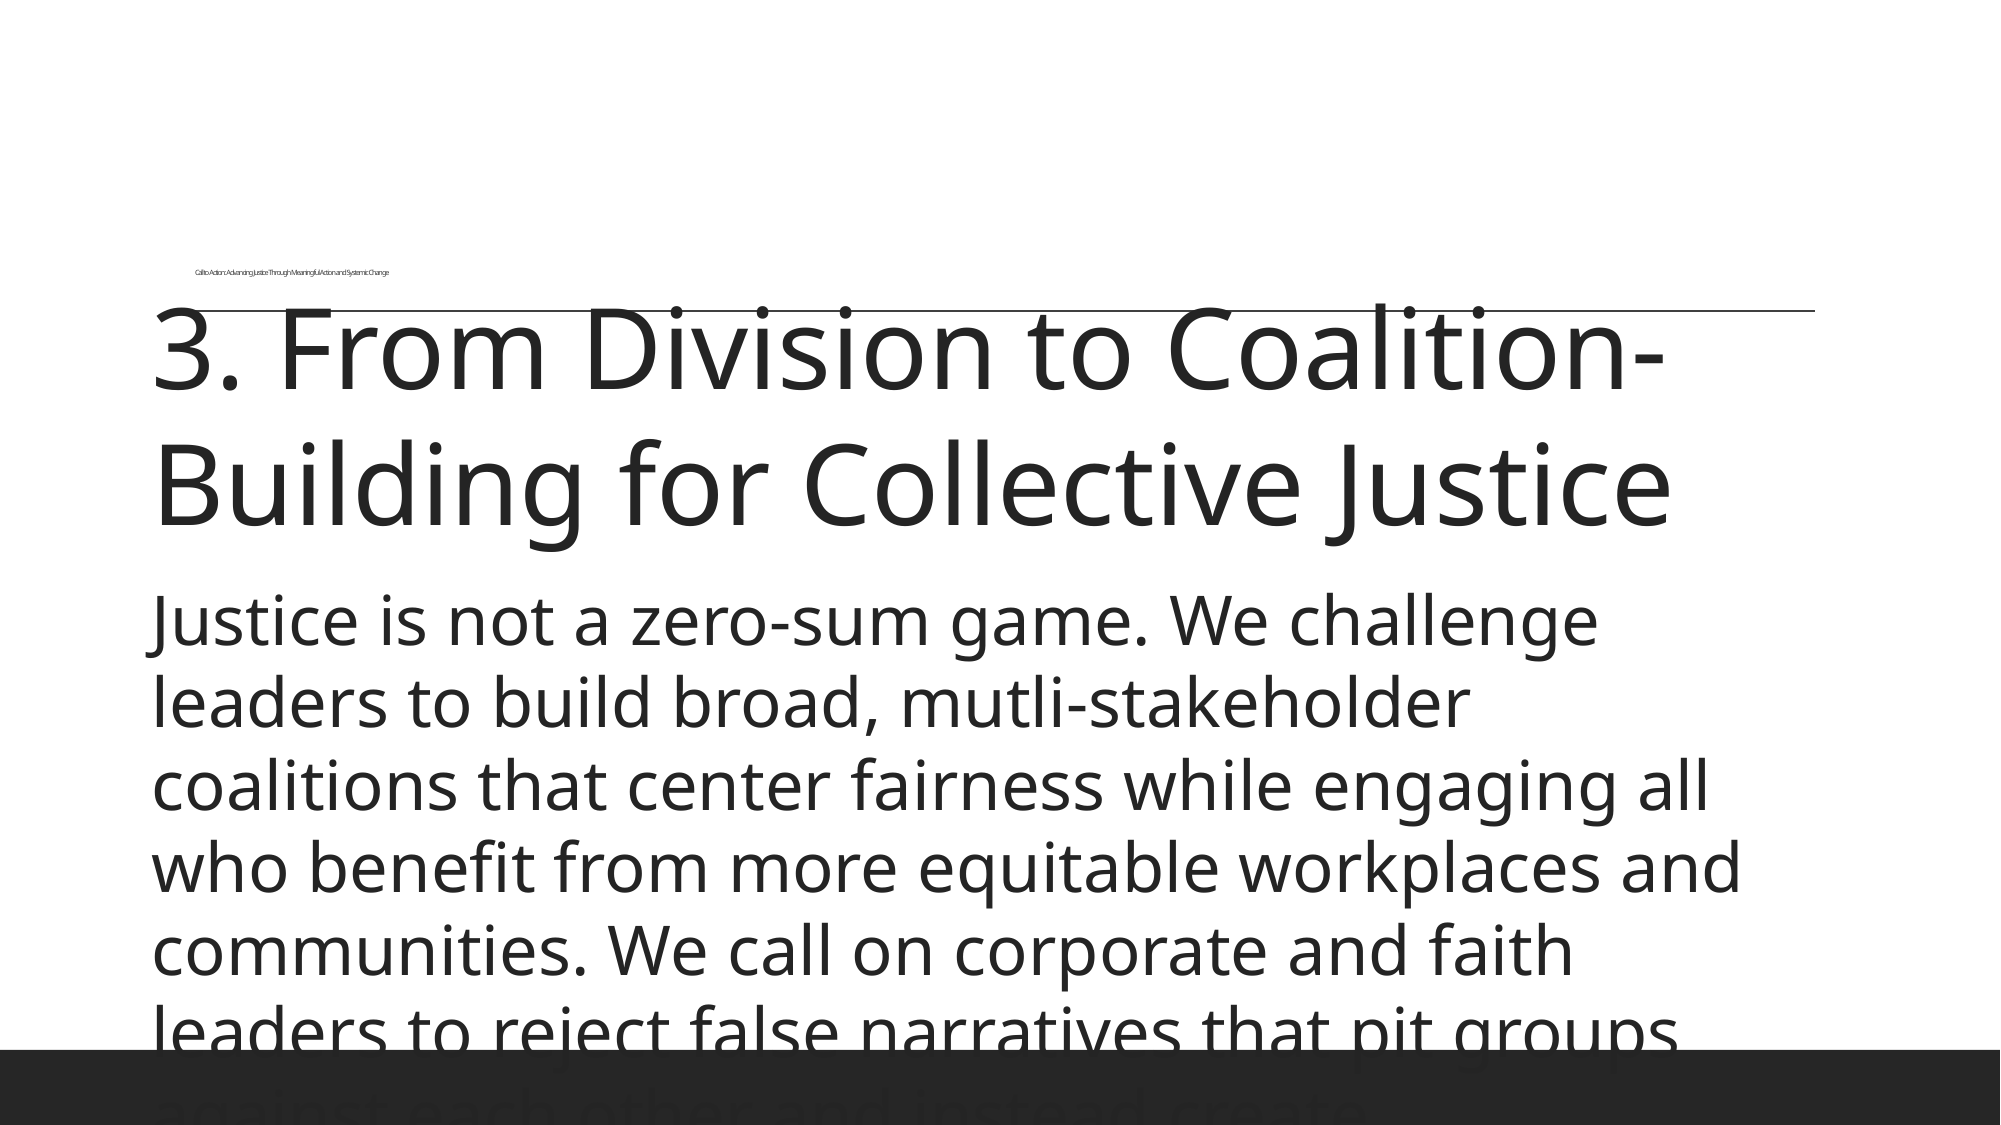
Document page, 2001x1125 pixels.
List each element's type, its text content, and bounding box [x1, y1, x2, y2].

list 3. From Division to Coalition-Building for Collective Justice Justice is not a zero-sum game. We challenge leaders to build broad, mutli-stakeholder coalitions that center fairness while engaging all who benefit from more equitable workplaces and communities. We call on corporate and faith leaders to reject false narratives that pit groups against each other and instead create environments where justice is seen as a shared benefit, not a threat. [136, 270, 1772, 1007]
title Call to Action: Advancing Justice Through Meaningful Action and Systemic Change [180, 47, 1815, 285]
